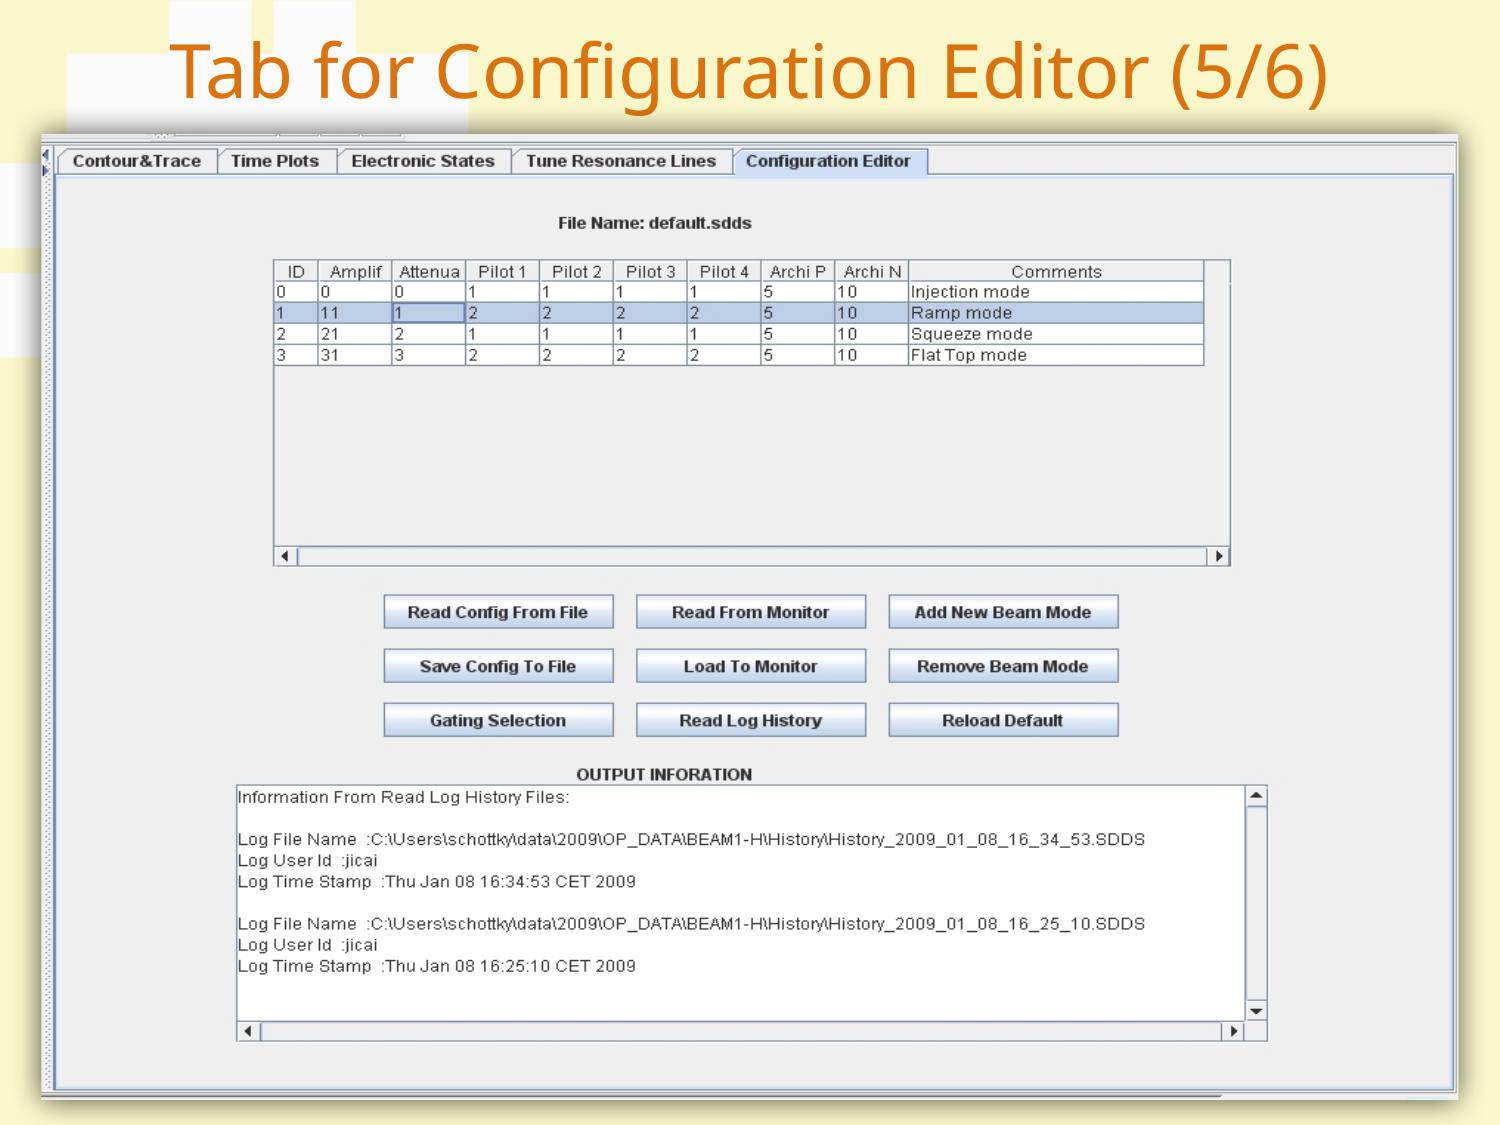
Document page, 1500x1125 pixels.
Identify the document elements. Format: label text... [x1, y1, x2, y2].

title Tab for Configuration Editor (5/6) [74, 37, 1426, 101]
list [41, 134, 1459, 1101]
picture [0, 0, 525, 513]
